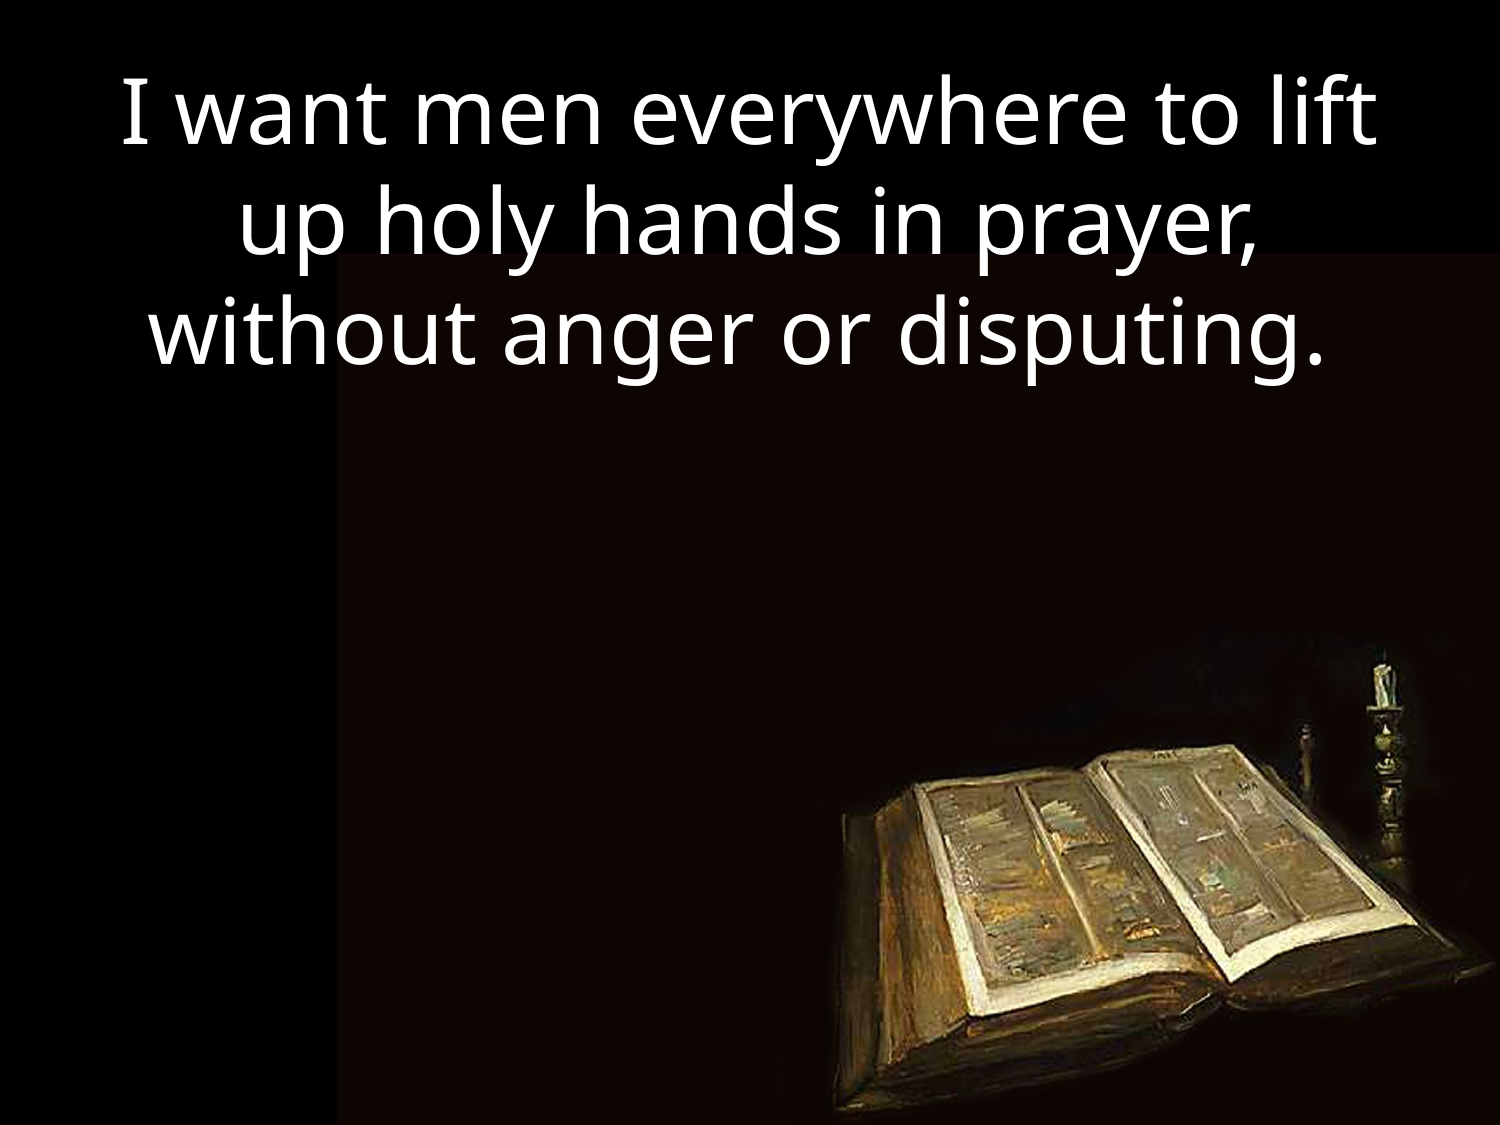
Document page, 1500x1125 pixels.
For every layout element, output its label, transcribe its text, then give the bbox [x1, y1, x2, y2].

picture [337, 252, 1500, 1125]
title I want men everywhere to lift up holy hands in prayer, without anger or disputing. [75, 45, 1425, 963]
